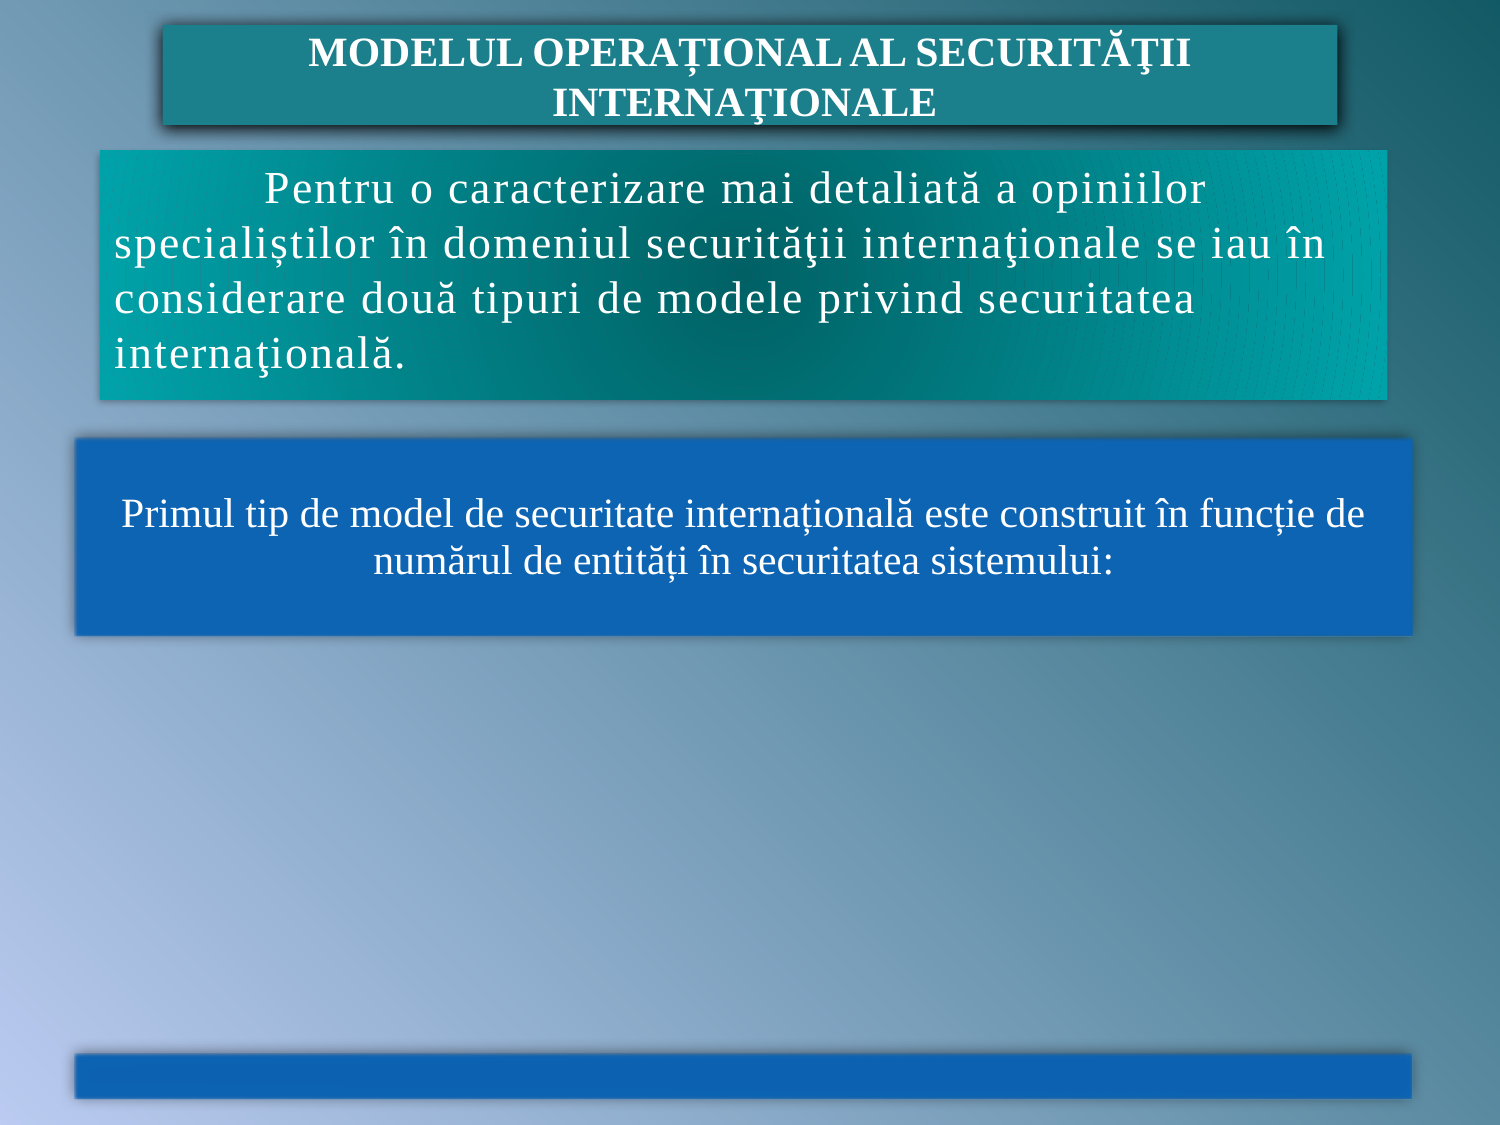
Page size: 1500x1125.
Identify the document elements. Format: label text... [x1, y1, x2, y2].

subtitle Pentru o caracterizare mai detaliată a opiniilor specialiștilor în domeniul securităţii internaţionale se iau în considerare două tipuri de modele privind securitatea internaţională. [97, 147, 1391, 403]
text_box MODELUL OPERAȚIONAL AL SECURITĂŢII INTERNAŢIONALE [159, 22, 1341, 128]
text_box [75, 438, 1414, 1101]
